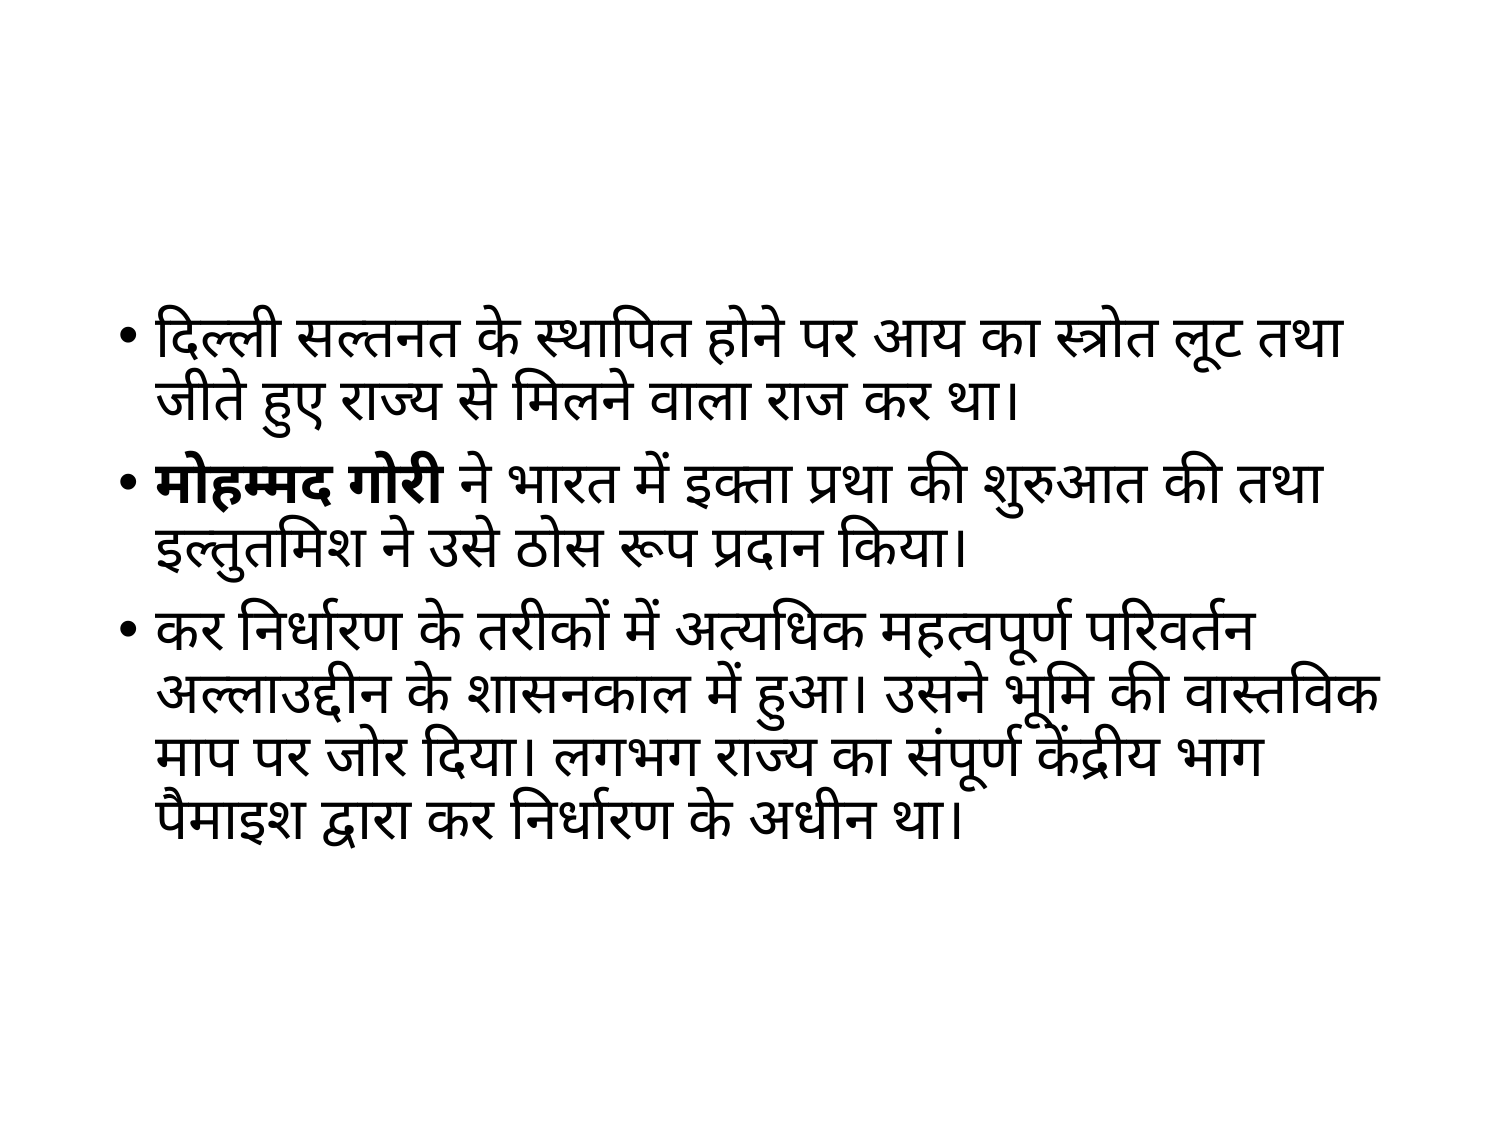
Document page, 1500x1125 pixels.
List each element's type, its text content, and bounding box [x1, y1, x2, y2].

list दिल्ली सल्तनत के स्थापित होने पर आय का स्त्रोत लूट तथा जीते हुए राज्य से मिलने वाला राज कर था। मोहम्मद गोरी ने भारत में इक्ता प्रथा की शुरुआत की तथा इल्तुतमिश ने उसे ठोस रूप प्रदान किया। कर निर्धारण के तरीकों में अत्यधिक महत्वपूर्ण परिवर्तन अल्लाउद्दीन के शासनकाल में हुआ। उसने भूमि की वास्तविक माप पर जोर दिया। लगभग राज्य का संपूर्ण केंद्रीय भाग पैमाइश द्वारा कर निर्धारण के अधीन था। [103, 299, 1397, 1014]
